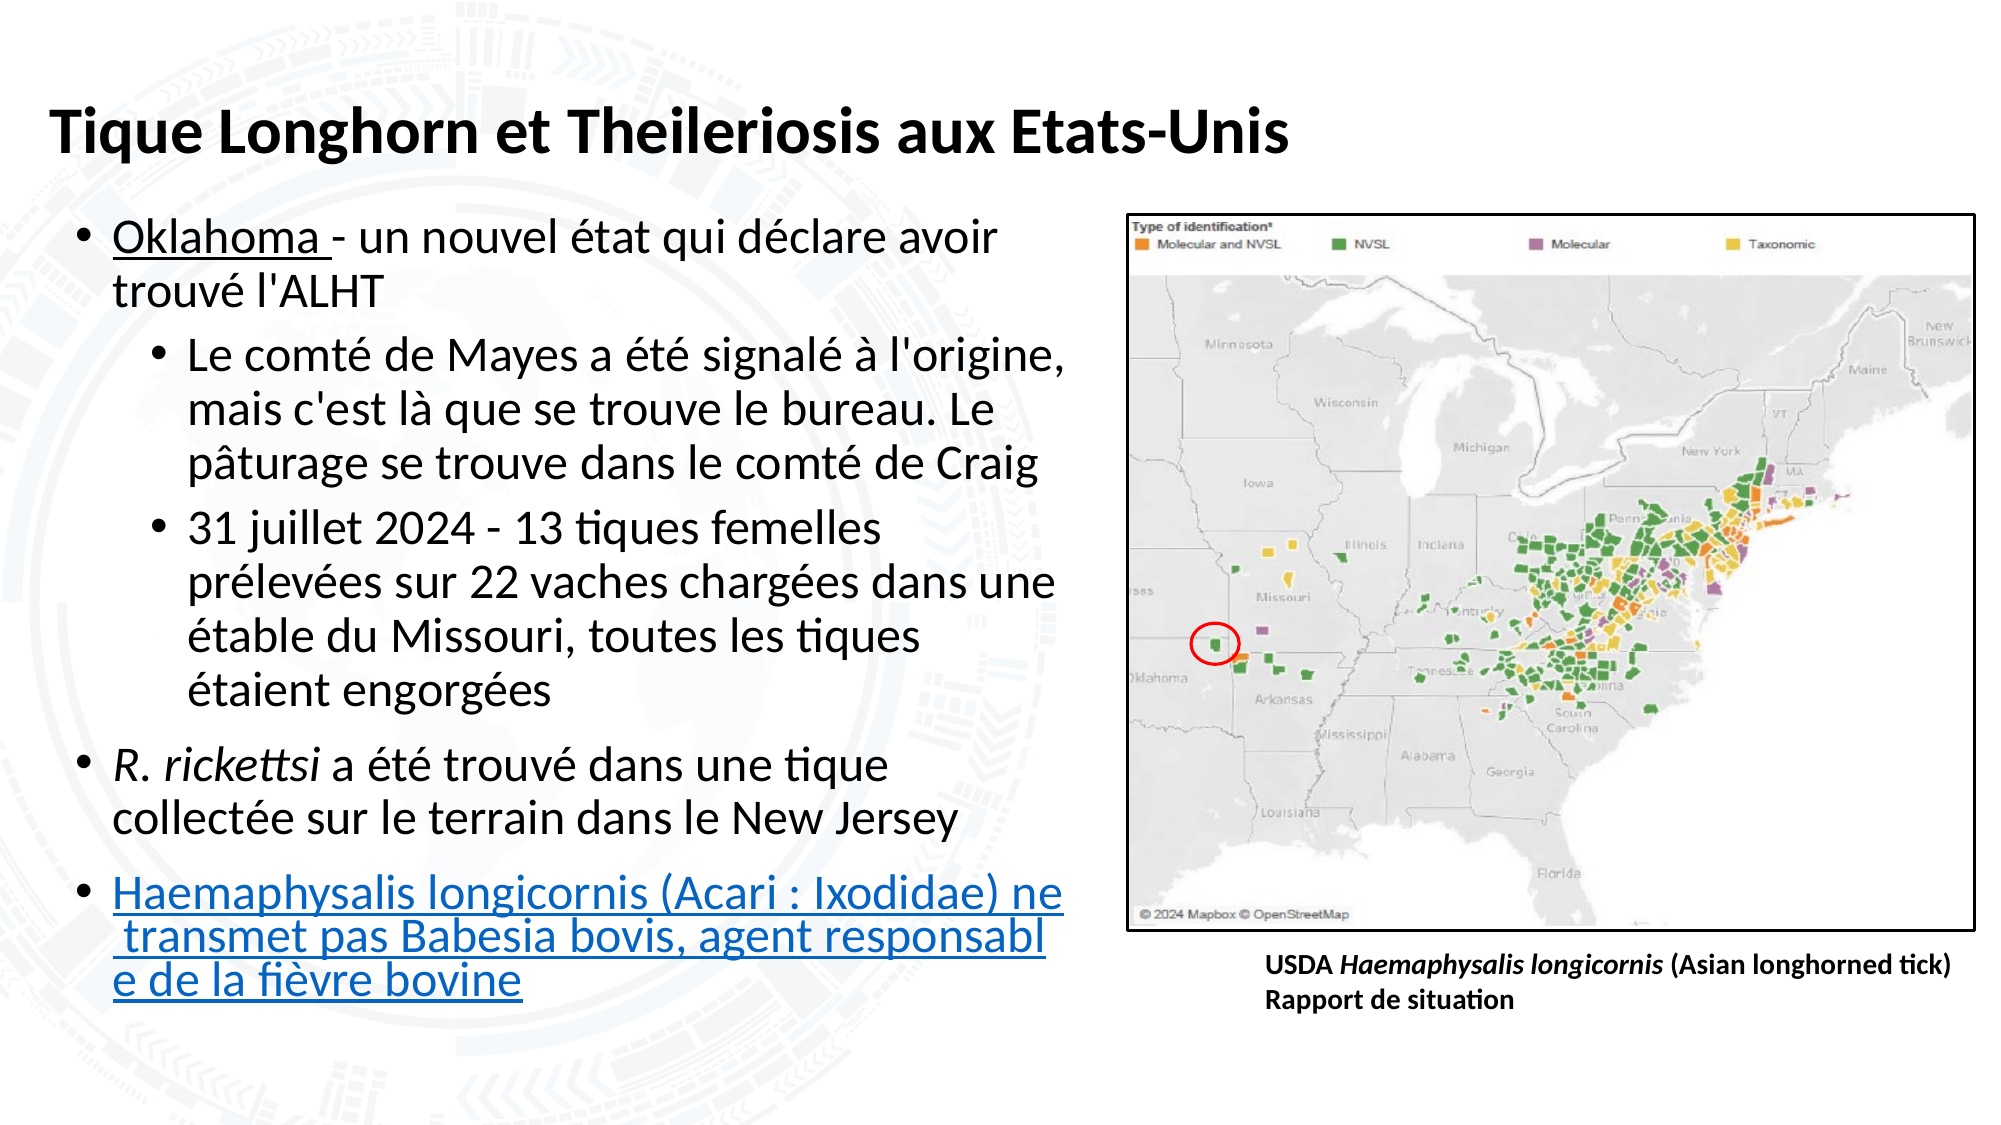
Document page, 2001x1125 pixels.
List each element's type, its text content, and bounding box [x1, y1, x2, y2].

list Oklahoma - un nouvel état qui déclare avoir trouvé l'ALHT Le comté de Mayes a été signalé à l'origine, mais c'est là que se trouve le bureau. Le pâturage se trouve dans le comté de Craig 31 juillet 2024 - 13 tiques femelles prélevées sur 22 vaches chargées dans une étable du Missouri, toutes les tiques étaient engorgées R. rickettsi a été trouvé dans une tique collectée sur le terrain dans le New Jersey Haemaphysalis longicornis (Acari : Ixodidae) ne transmet pas Babesia bovis, agent responsable de la fièvre bovine [60, 202, 1083, 1108]
title Tique Longhorn et Theileriosis aux Etats-Unis [34, 23, 1760, 242]
text_box USDA Haemaphysalis longicornis (Asian longhorned tick) Rapport de situation [1250, 937, 2000, 1023]
picture [0, 0, 2001, 1125]
